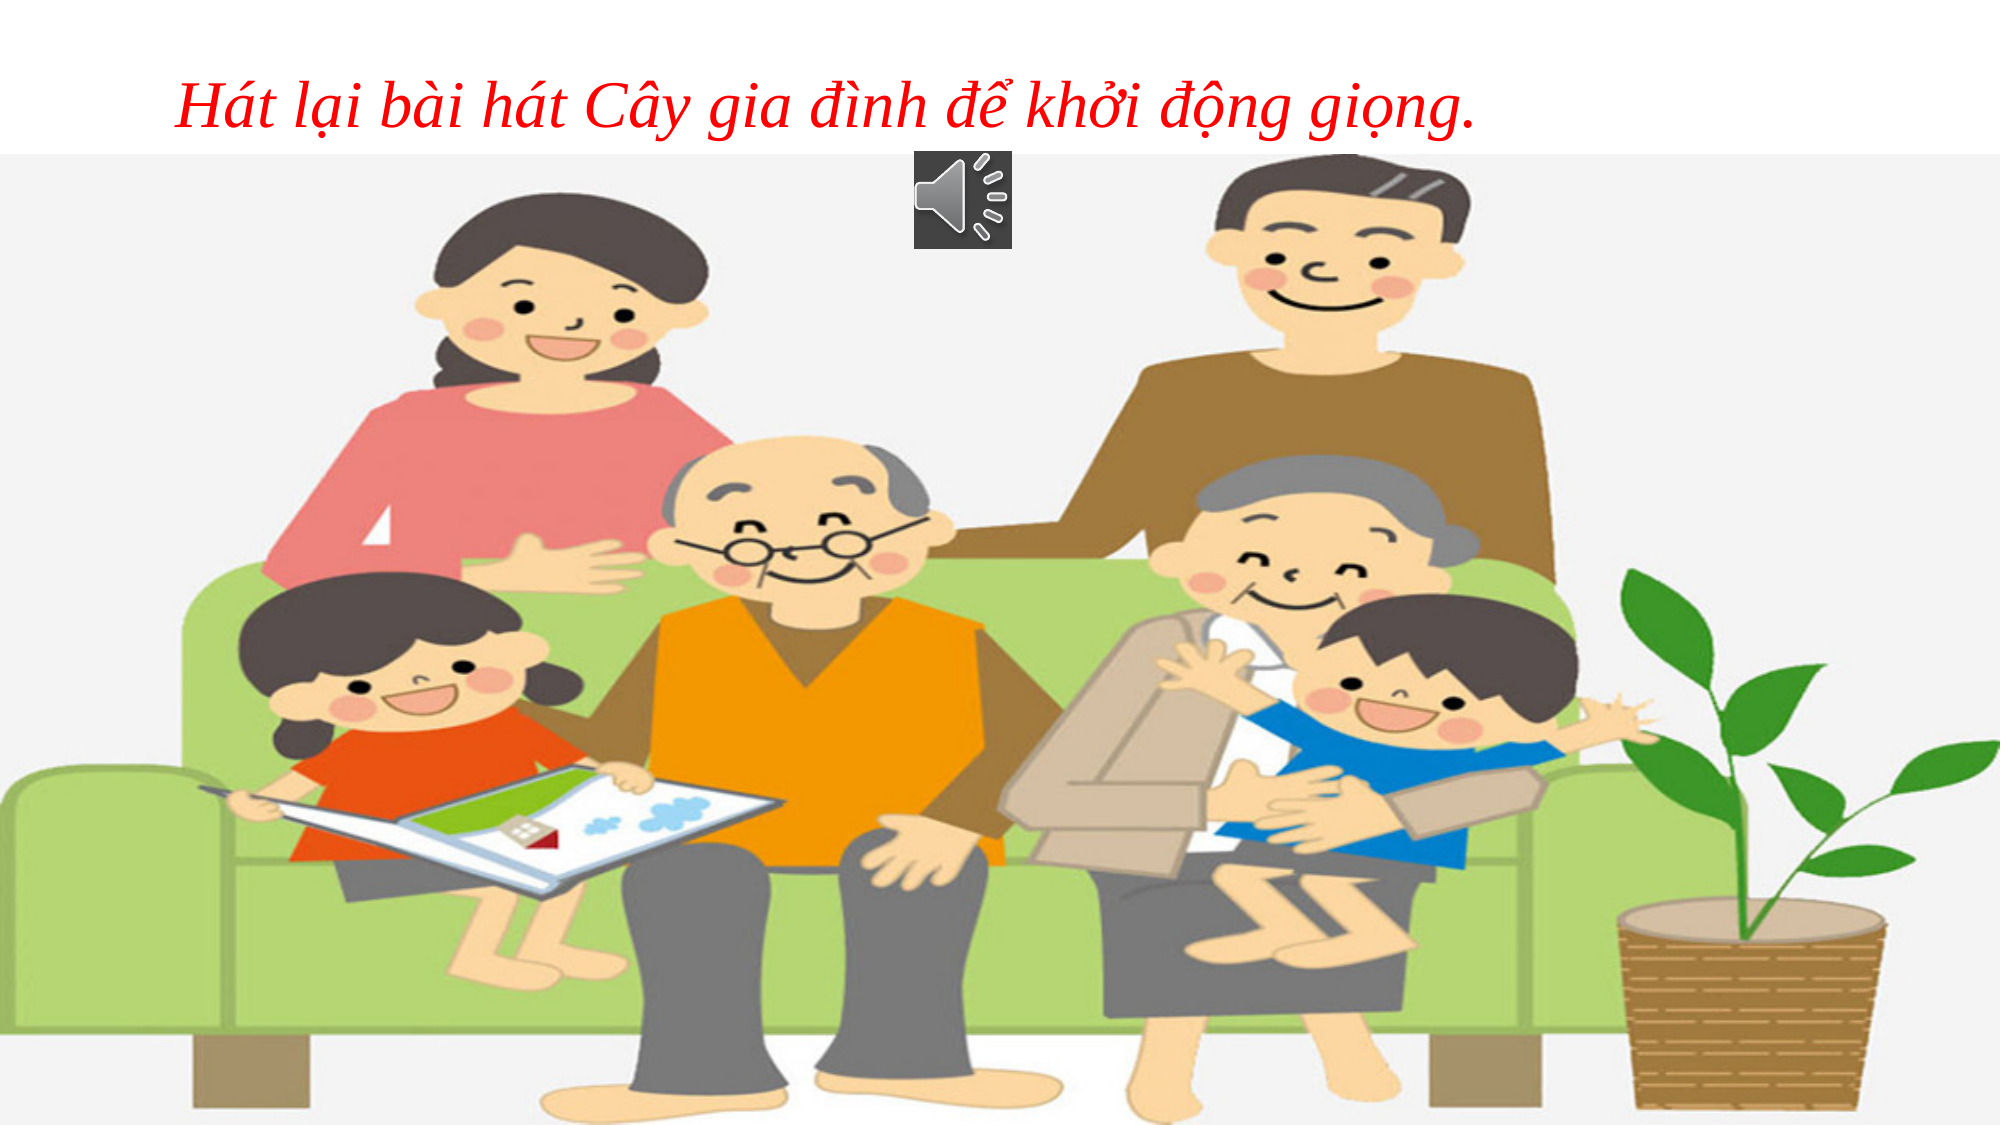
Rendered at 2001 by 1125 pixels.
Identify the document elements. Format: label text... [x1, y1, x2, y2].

text_box Hát lại bài hát Cây gia đình để khởi động giọng. [152, 53, 1775, 149]
picture [0, 149, 2000, 1125]
